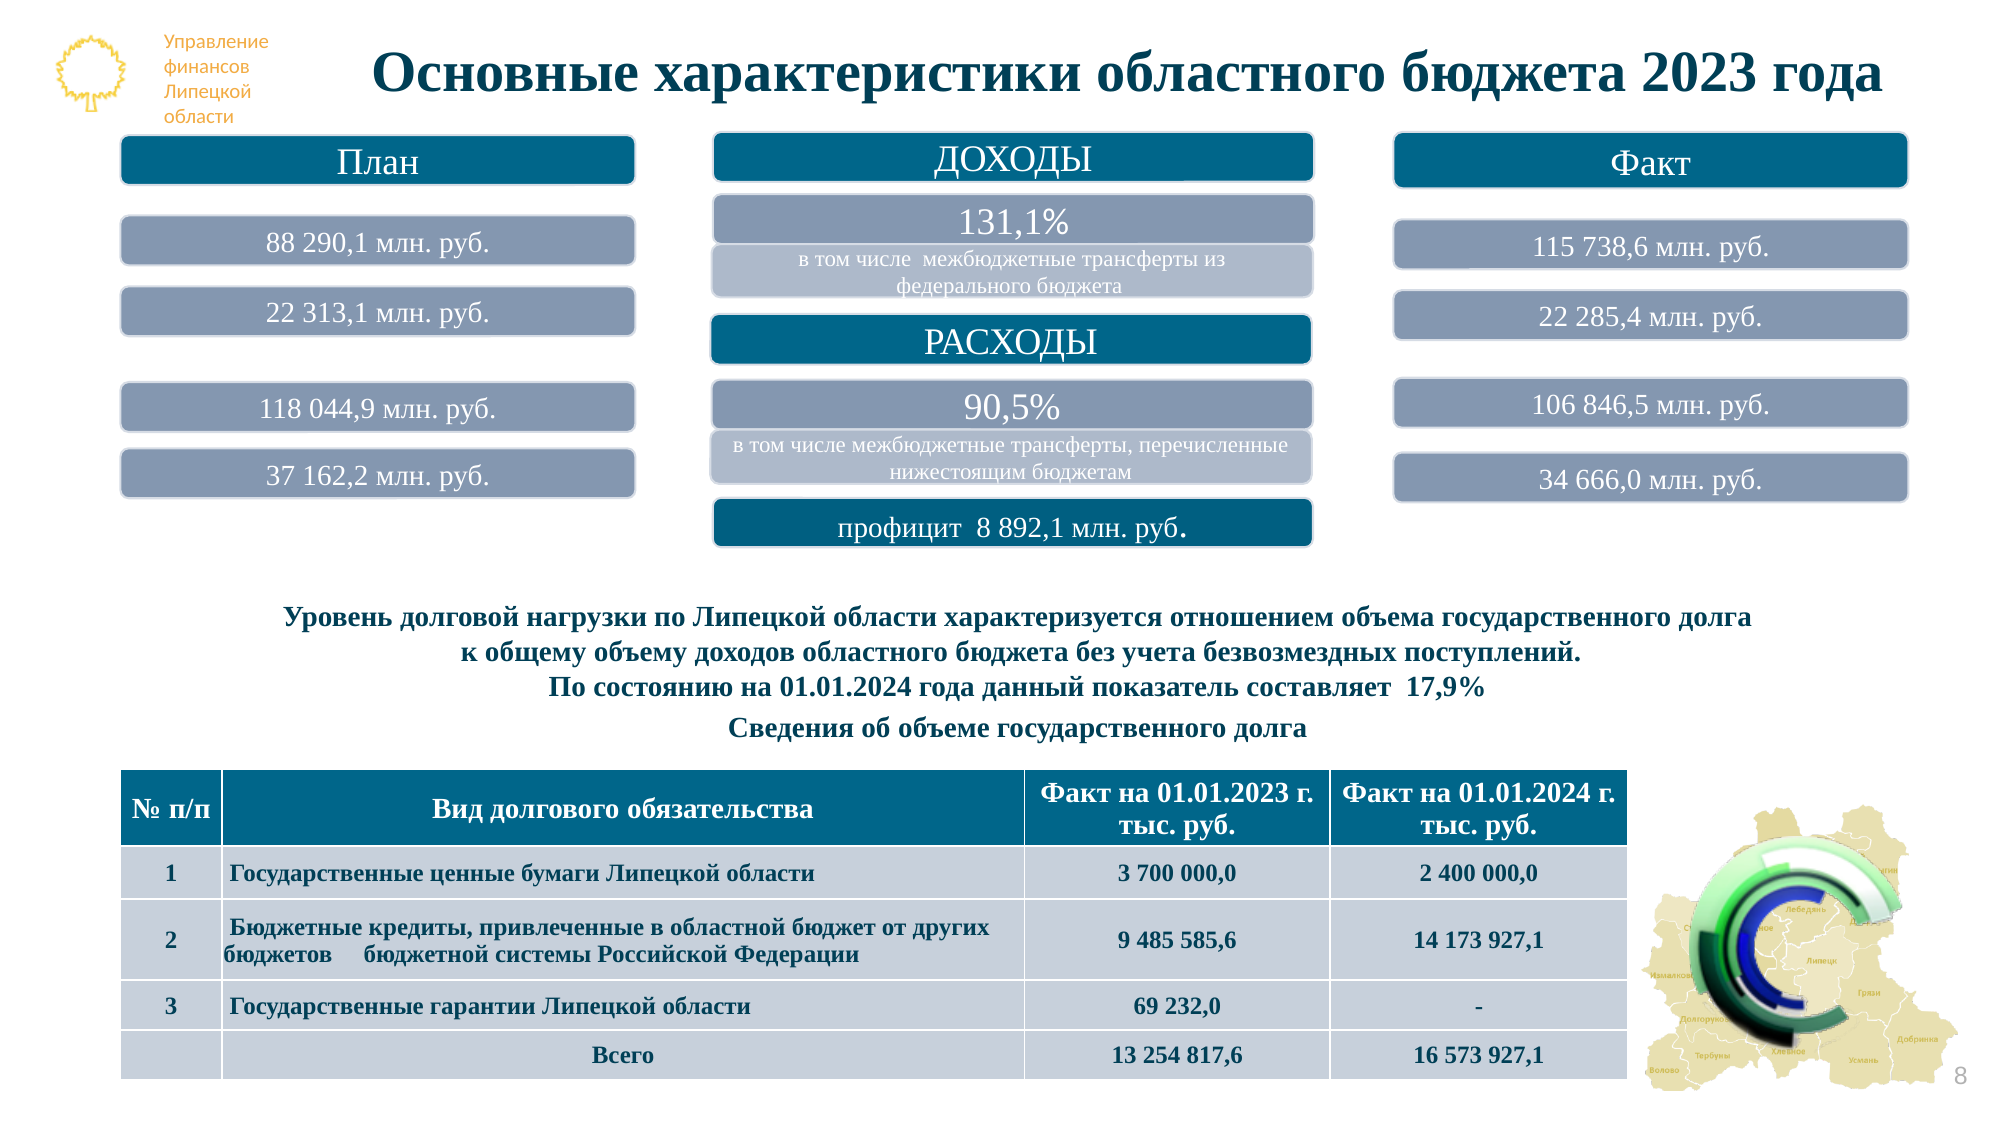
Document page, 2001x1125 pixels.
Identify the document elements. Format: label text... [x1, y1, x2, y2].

text_box 22 313,1 млн. руб. [119, 285, 637, 338]
text_box профицит 8 892,1 млн. руб. [711, 496, 1315, 549]
table_cell 2 400 000,0 [1331, 847, 1627, 898]
text_box 88 290,1 млн. руб. [119, 214, 637, 267]
table_header Факт на 01.01.2024 г. тыс. руб. [1331, 770, 1627, 845]
text_box Сведения об объеме государственного долга [99, 701, 1936, 752]
table_cell 3 [121, 981, 221, 1029]
table_cell Государственные ценные бумаги Липецкой области [223, 847, 1024, 898]
table_cell 9 485 585,6 [1025, 900, 1329, 979]
table_cell 13 254 817,6 [1025, 1031, 1329, 1079]
text_box ДОХОДЫ [711, 130, 1316, 183]
table_cell Бюджетные кредиты, привлеченные в областной бюджет от других бюджетов бюджетной системы Российской Федерации [223, 900, 1024, 979]
text_box 90,5% [710, 378, 1315, 430]
table_cell 3 700 000,0 [1025, 847, 1329, 898]
table_cell - [1331, 981, 1627, 1029]
text_box 106 846,5 млн. руб. [1392, 376, 1910, 429]
picture [1641, 804, 1958, 1044]
table_cell 1 [121, 847, 221, 898]
text_box План [119, 134, 637, 187]
text_box в том числе межбюджетные трансферты из федерального бюджета [710, 243, 1315, 299]
text_box 34 666,0 млн. руб. [1392, 451, 1910, 504]
text_box Уровень долговой нагрузки по Липецкой области характеризуется отношением объема государственного долга к общему объему доходов областного бюджета без учета безвозмездных поступлений. По состоянию на 01.01.2024 года данный показатель составляет 17,9% [99, 589, 1937, 711]
picture [53, 32, 128, 116]
table_header Факт на 01.01.2023 г. тыс. руб. [1025, 770, 1329, 845]
table_header № п/п [121, 770, 221, 845]
text_box 115 738,6 млн. руб. [1392, 218, 1910, 271]
table_cell 2 [121, 900, 221, 979]
table_header Вид долгового обязательства [223, 770, 1024, 845]
text_box РАСХОДЫ [709, 312, 1313, 366]
table_cell Всего [223, 1031, 1024, 1079]
title Основные характеристики областного бюджета 2023 года [319, 45, 1936, 100]
text_box 22 285,4 млн. руб. [1392, 289, 1910, 342]
text_box в том числе межбюджетные трансферты, перечисленные нижестоящим бюджетам [709, 428, 1313, 485]
text_box 118 044,9 млн. руб. [119, 380, 637, 434]
table_cell Государственные гарантии Липецкой области [223, 981, 1024, 1029]
text_box 131,1% [711, 193, 1316, 244]
table_cell 14 173 927,1 [1331, 900, 1627, 979]
table_cell 69 232,0 [1025, 981, 1329, 1029]
table_cell 16 573 927,1 [1331, 1031, 1627, 1079]
text_box 37 162,2 млн. руб. [119, 447, 637, 500]
table_cell [121, 1031, 221, 1079]
text_box Факт [1392, 130, 1910, 190]
slide_number 8 [1516, 1044, 1983, 1105]
